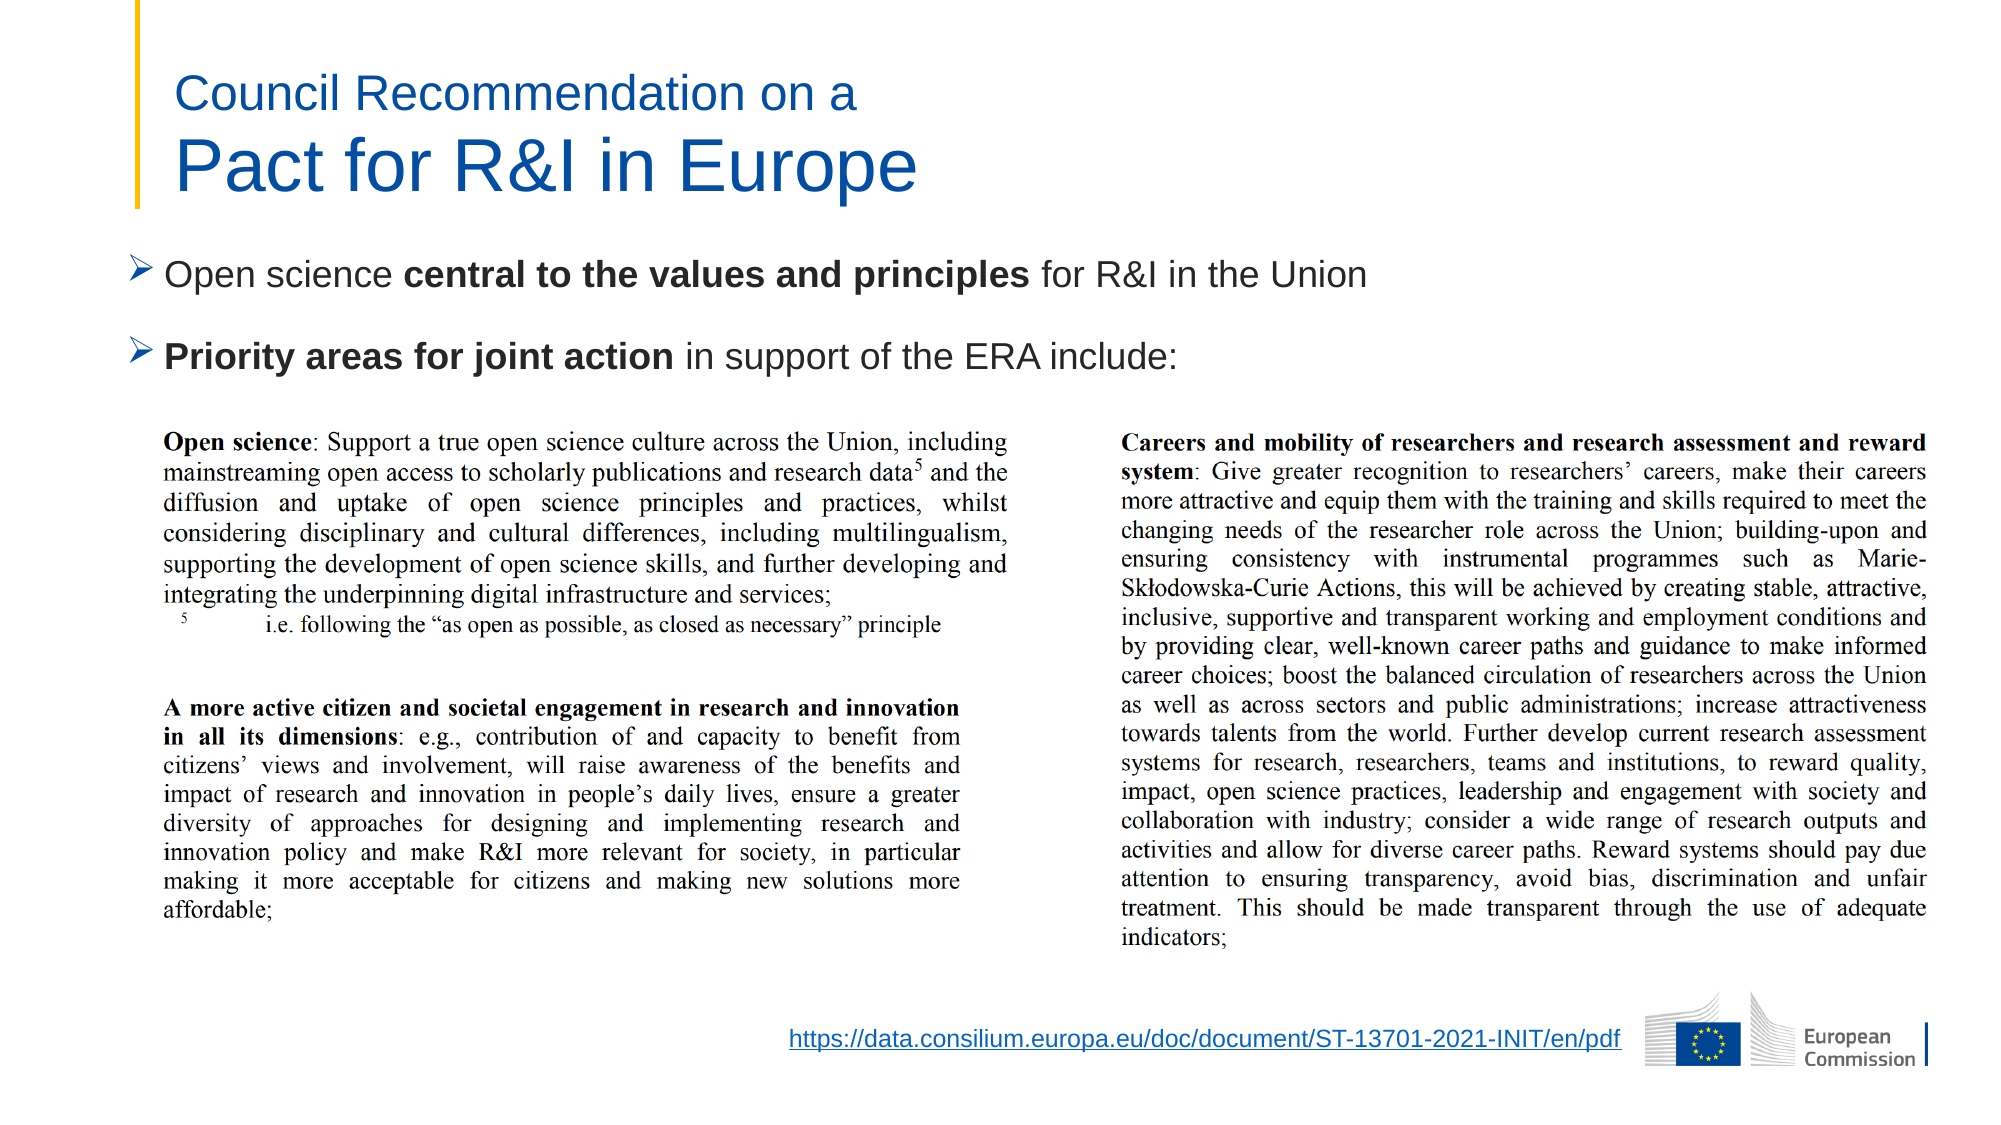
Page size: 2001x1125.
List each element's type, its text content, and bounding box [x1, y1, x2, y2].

picture [1645, 991, 1928, 1066]
picture [1117, 427, 1933, 951]
picture [159, 428, 1013, 640]
text_box https://data.consilium.europa.eu/doc/document/ST-13701-2021-INIT/en/pdf [774, 1014, 1667, 1060]
title Council Recommendation on a Pact for R&I in Europe [159, 79, 1943, 208]
list Open science central to the values and principles for R&I in the Union Priority areas for joint action in support of the ERA include: [111, 242, 1901, 394]
picture [159, 695, 964, 923]
